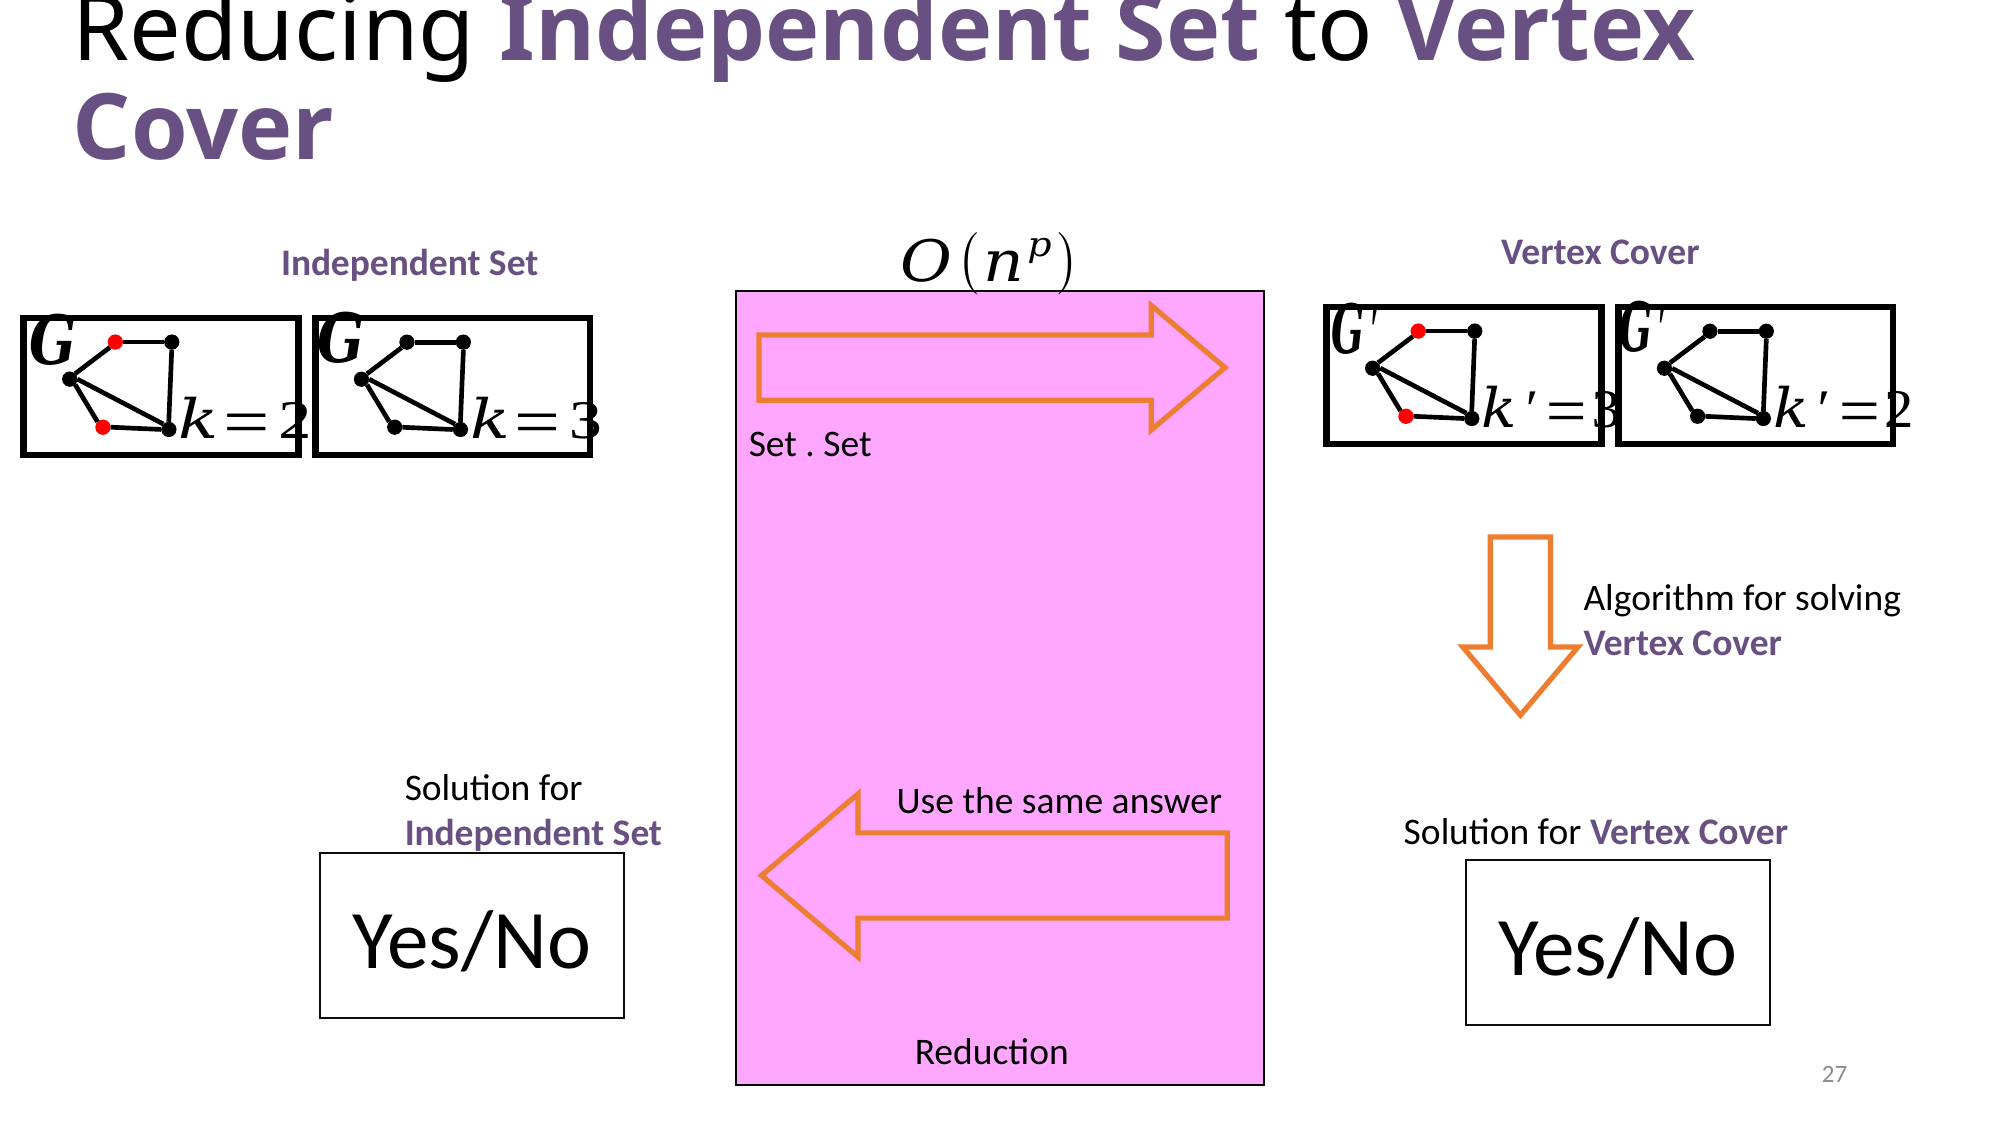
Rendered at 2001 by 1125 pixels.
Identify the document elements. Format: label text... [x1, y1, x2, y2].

text_box [761, 793, 1228, 957]
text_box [1616, 292, 1914, 444]
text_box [313, 302, 602, 455]
text_box Vertex Cover [1486, 219, 1715, 280]
text_box [1462, 537, 1568, 716]
title Reducing Independent Set to Vertex Cover [57, 0, 1881, 190]
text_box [1326, 293, 1616, 444]
text_box Yes/No [319, 852, 625, 1019]
text_box Use the same answer [881, 769, 1250, 829]
slide_number 27 [1412, 1042, 1863, 1103]
text_box Reduction [900, 1019, 1084, 1080]
text_box Yes/No [1465, 859, 1771, 1026]
text_box [735, 290, 1265, 1086]
text_box Independent Set [266, 230, 554, 290]
text_box Algorithm for solving Vertex Cover [1568, 565, 2000, 716]
text_box [759, 305, 1225, 430]
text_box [23, 304, 311, 455]
text_box Solution for Vertex Cover [1389, 799, 1804, 905]
text_box Solution for Independent Set [390, 756, 704, 906]
